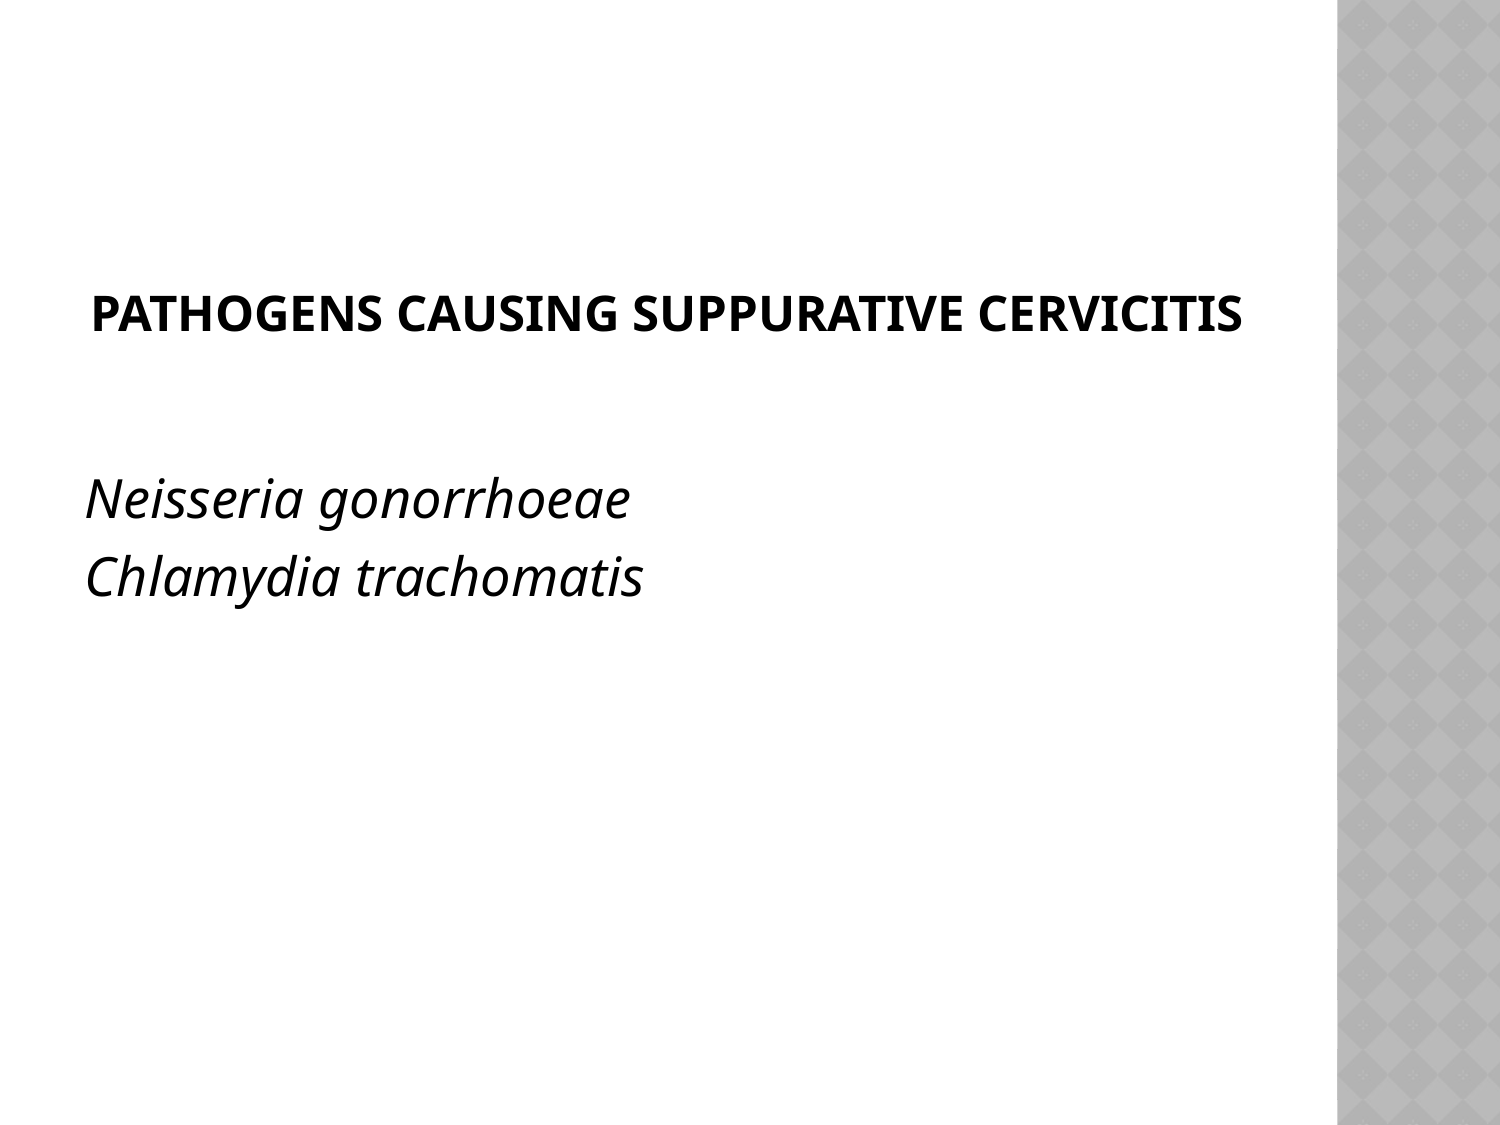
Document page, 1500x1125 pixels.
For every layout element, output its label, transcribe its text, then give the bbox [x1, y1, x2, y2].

title Pathogens Causing Suppurative Cervicitis [70, 281, 1413, 454]
list Neisseria gonorrhoeae Chlamydia trachomatis [70, 457, 1448, 657]
